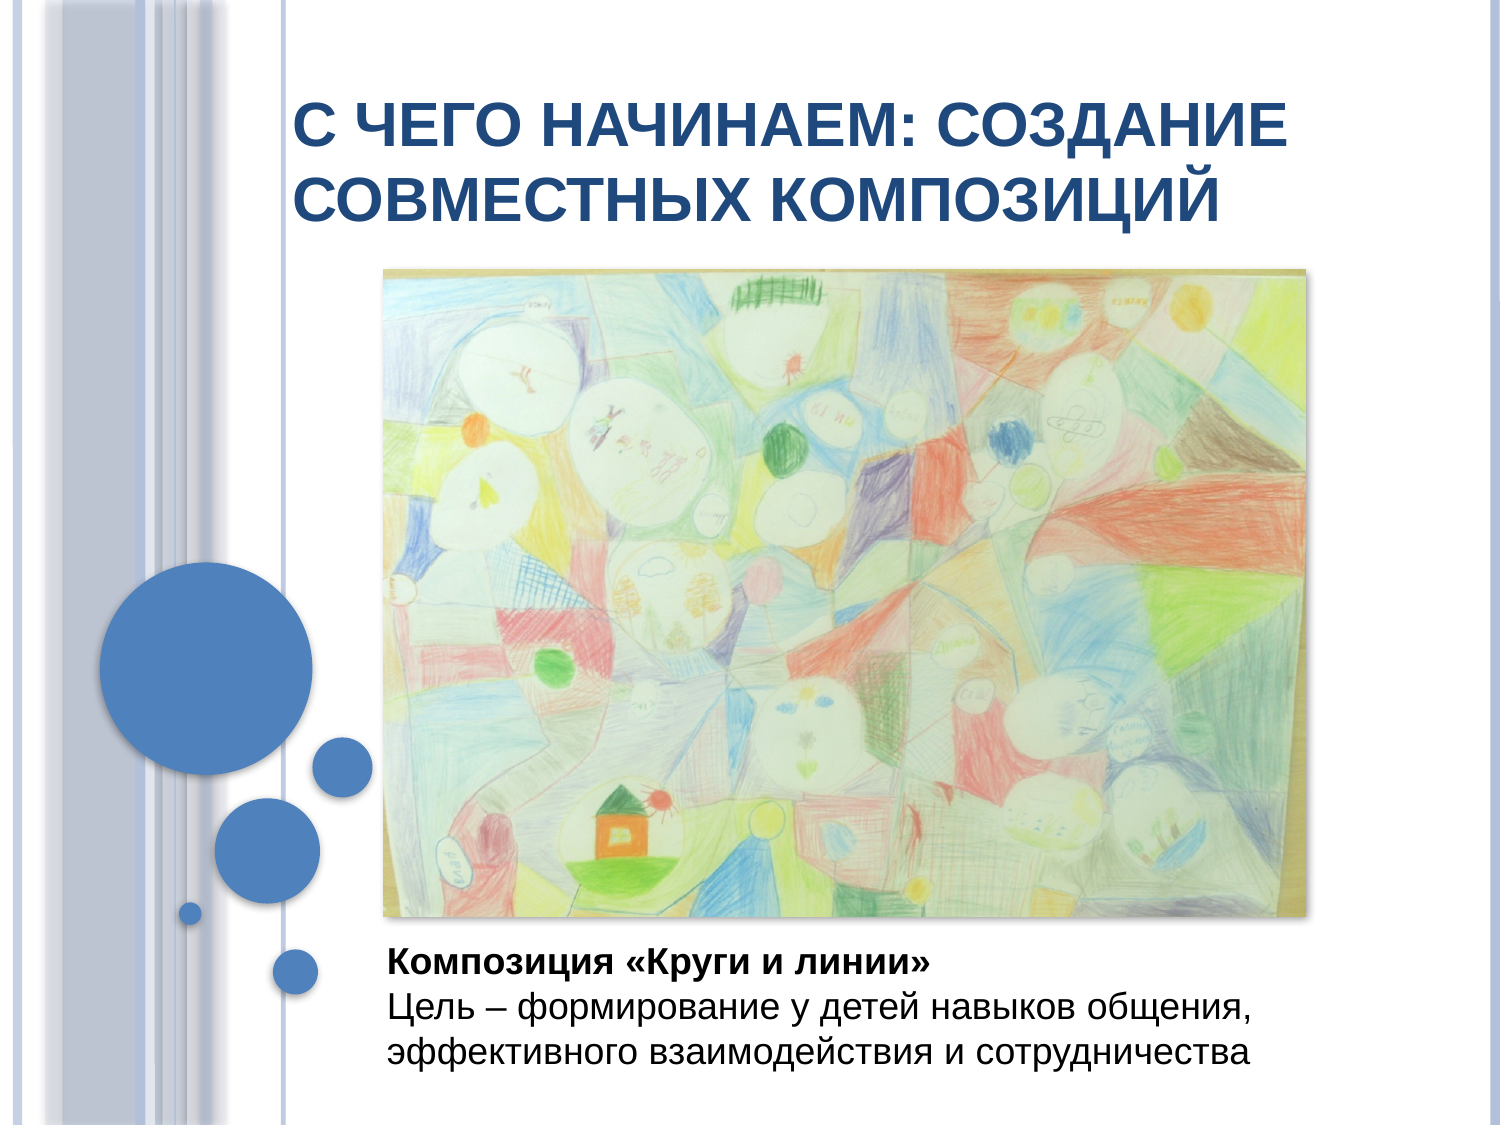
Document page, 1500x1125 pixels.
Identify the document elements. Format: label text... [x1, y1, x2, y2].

title C ЧЕГО НАЧИНАЕМ: создание совместных композиций [277, 0, 1500, 242]
picture [383, 269, 1306, 918]
text_box Композиция «Круги и линии» Цель – формирование у детей навыков общения, эффективного взаимодействия и сотрудничества [371, 929, 1400, 1080]
